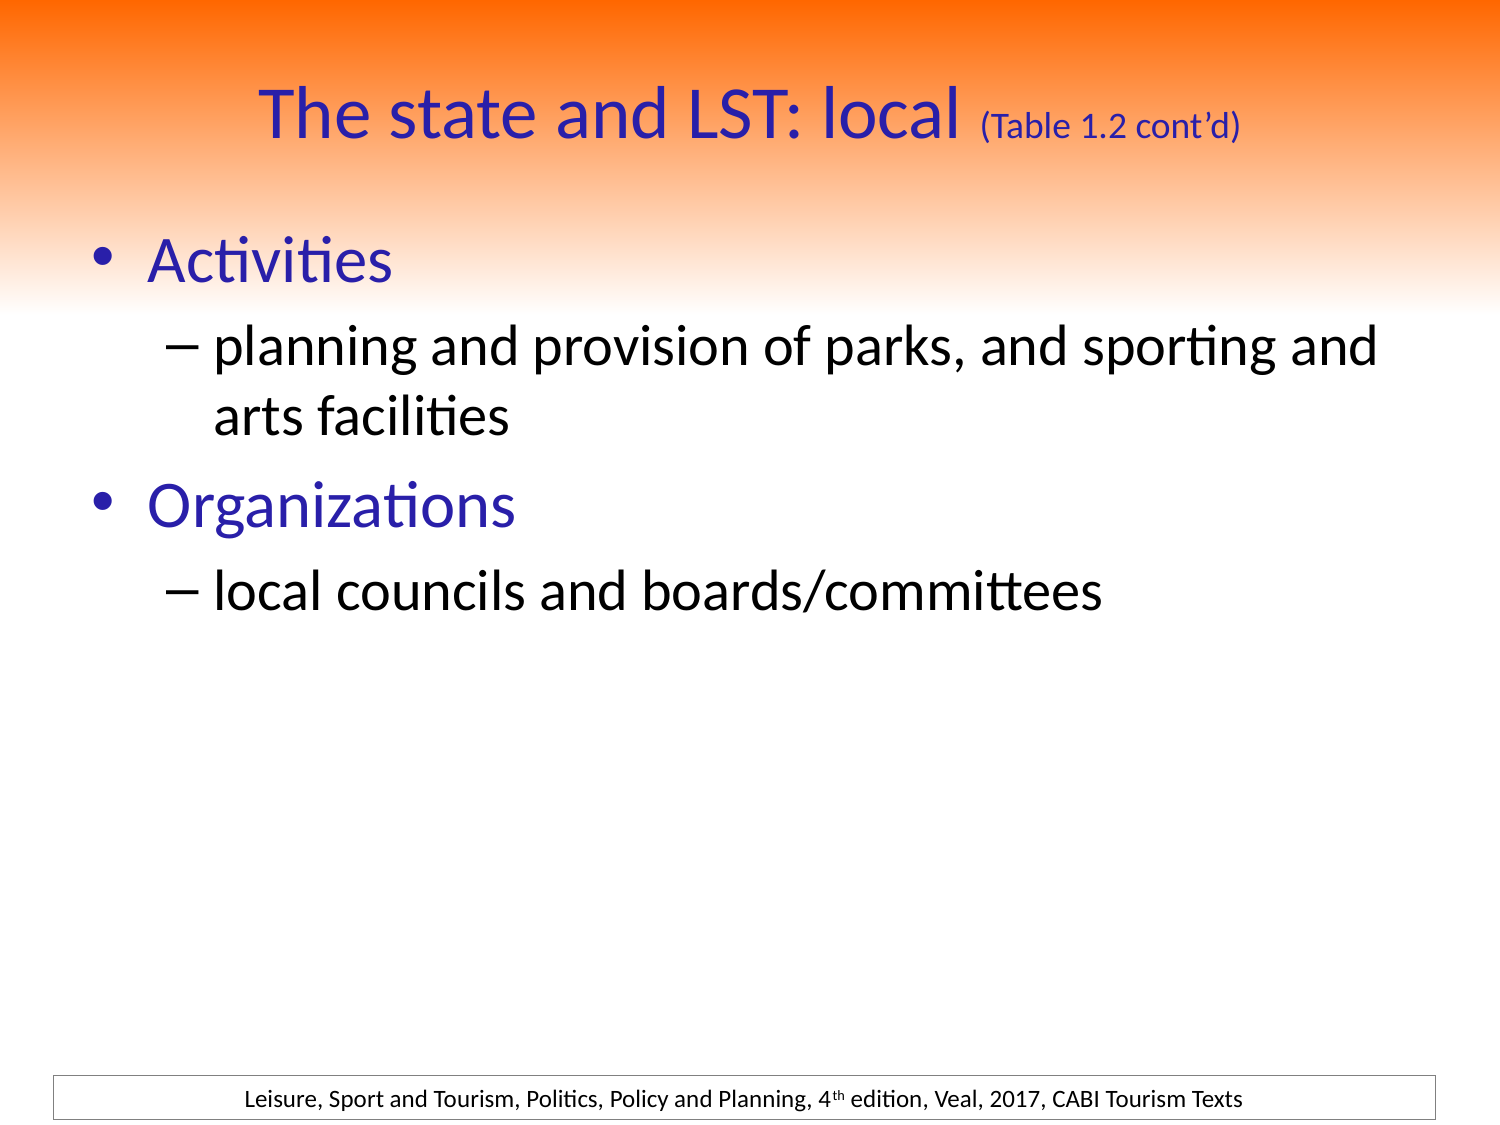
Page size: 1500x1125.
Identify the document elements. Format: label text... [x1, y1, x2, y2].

list Activities planning and provision of parks, and sporting and arts facilities Organizations local councils and boards/committees [76, 208, 1427, 951]
text_box Leisure, Sport and Tourism, Politics, Policy and Planning, 4th edition, Veal, 2017, CABI Tourism Texts [53, 1075, 1436, 1120]
title The state and LST: local (Table 1.2 cont’d) [75, 45, 1425, 173]
